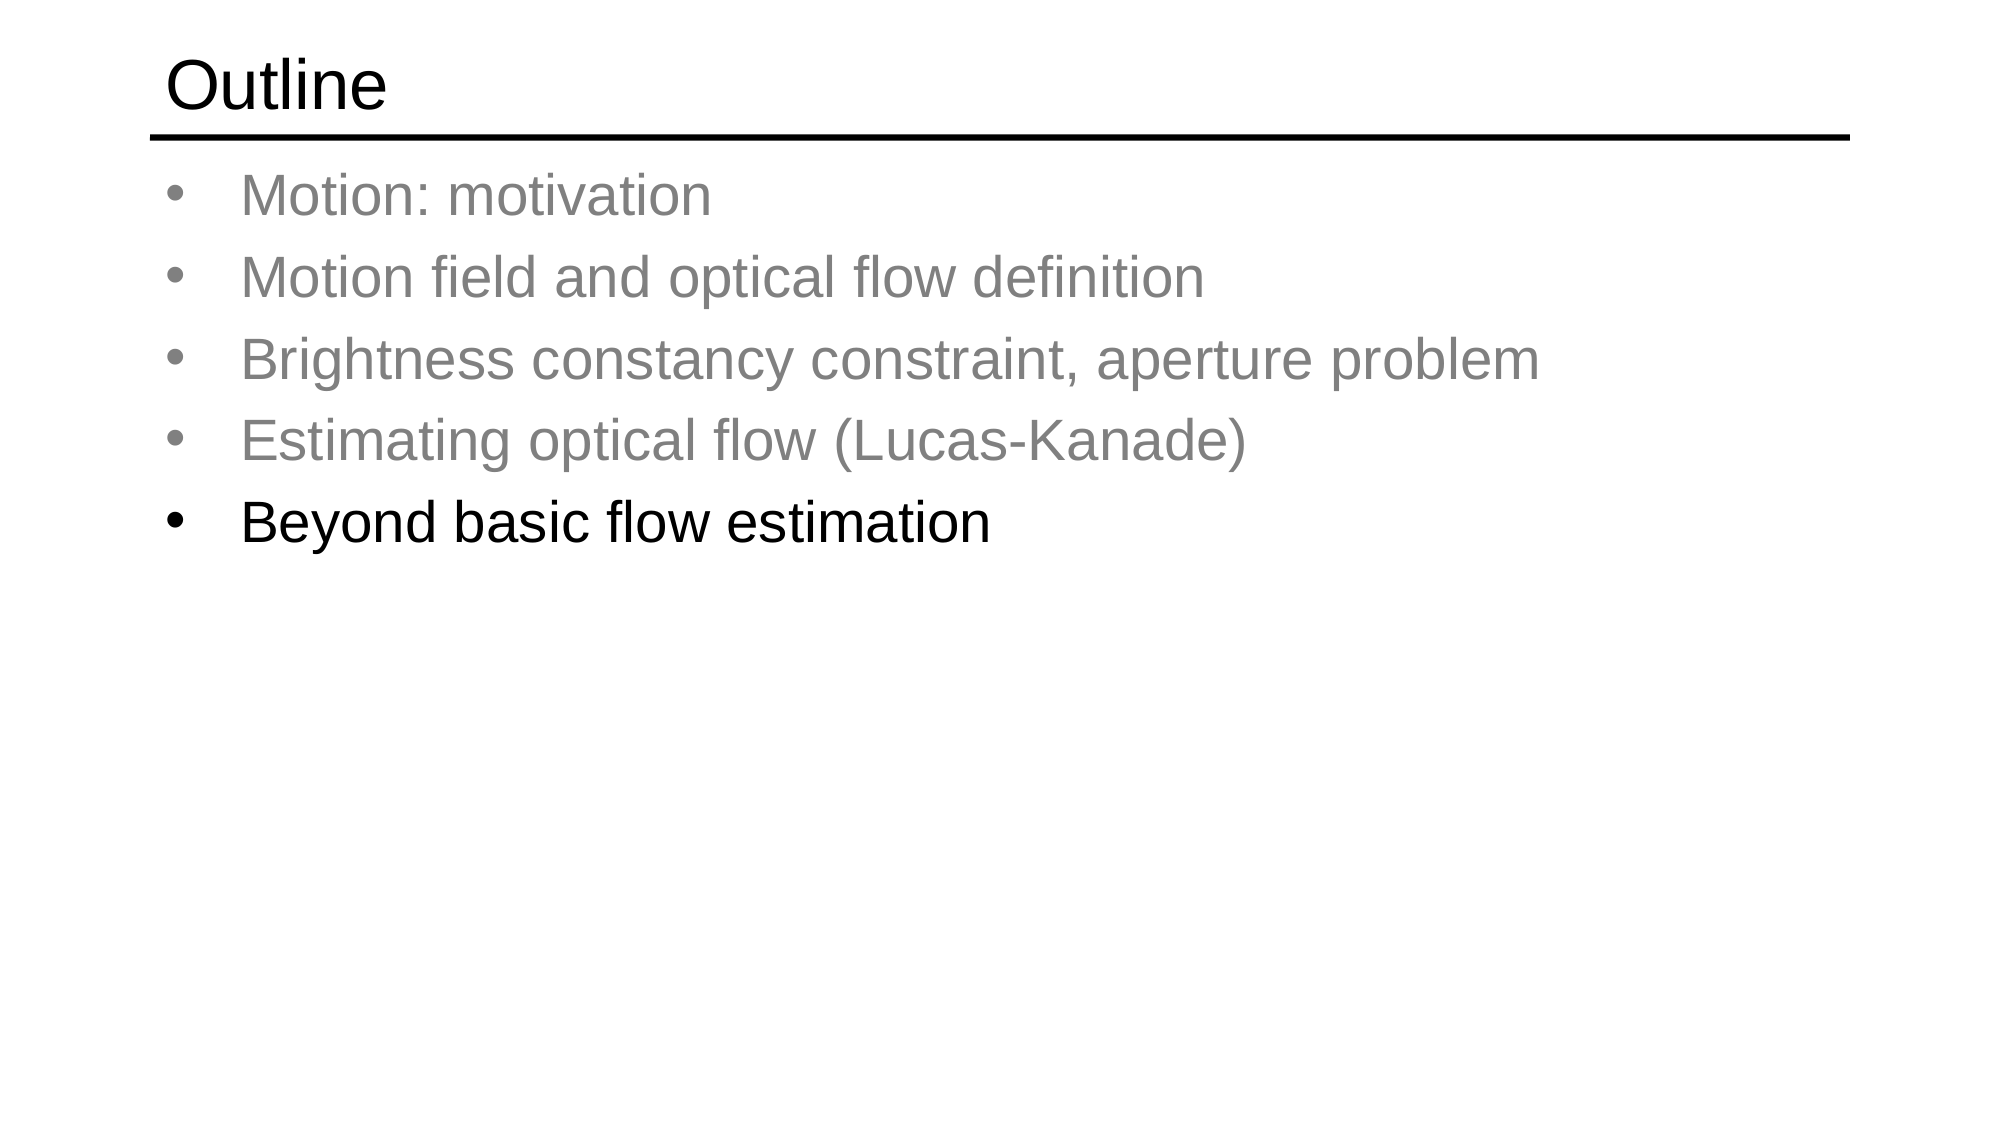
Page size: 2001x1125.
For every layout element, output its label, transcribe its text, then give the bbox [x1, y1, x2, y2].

list Motion: motivation Motion field and optical flow definition Brightness constancy constraint, aperture problem Estimating optical flow (Lucas-Kanade) Beyond basic flow estimation [149, 149, 1851, 1013]
title Outline [149, 12, 1851, 149]
